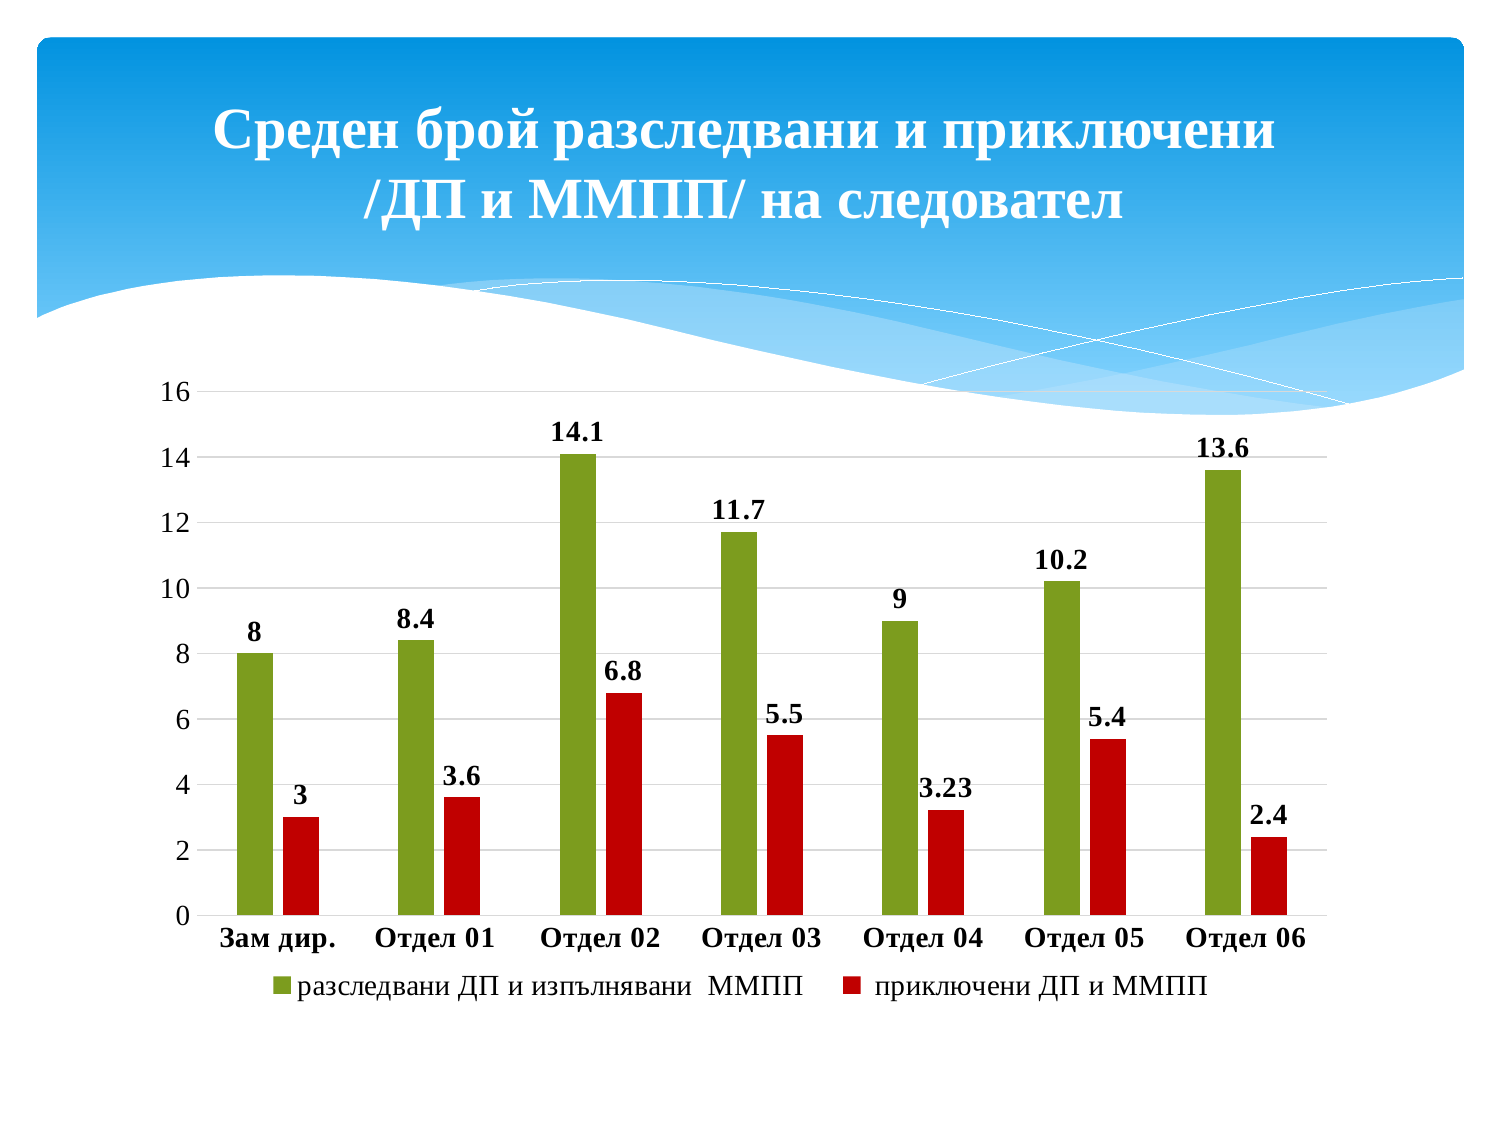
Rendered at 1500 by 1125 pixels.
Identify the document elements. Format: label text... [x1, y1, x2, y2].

title Среден брой разследвани и приключени /ДП и ММПП/ на следовател [76, 42, 1427, 279]
chart [135, 361, 1352, 1024]
